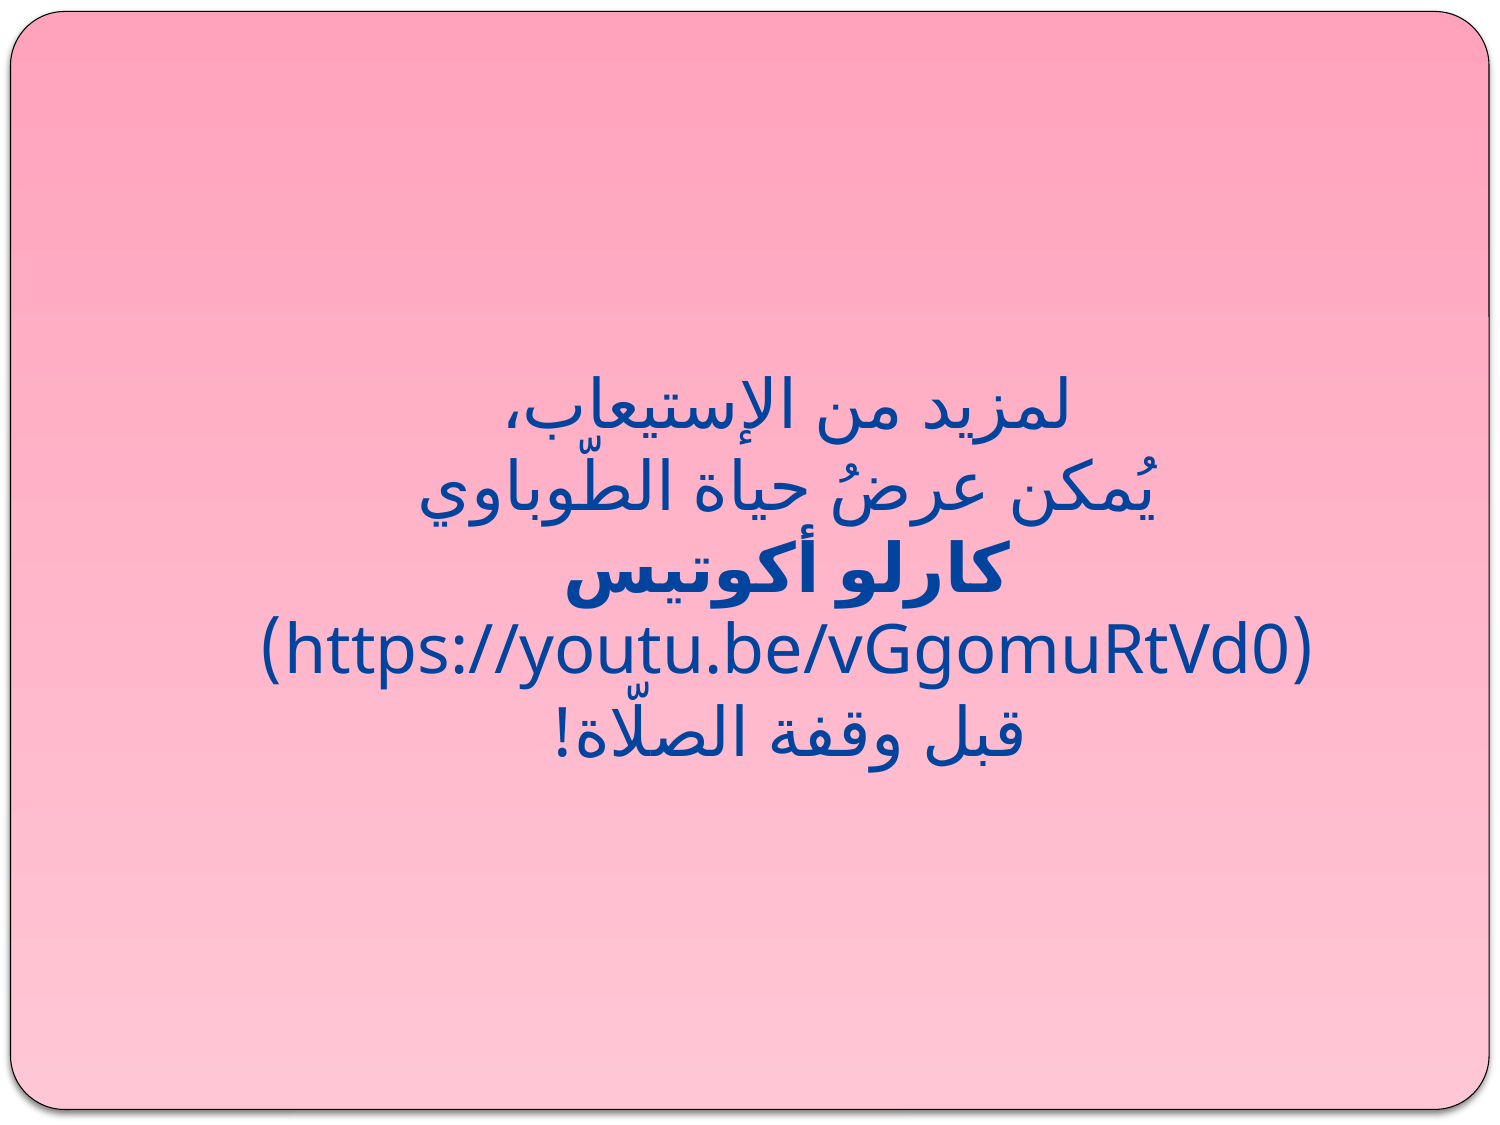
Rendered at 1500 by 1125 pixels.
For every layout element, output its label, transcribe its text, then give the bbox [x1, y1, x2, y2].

title لمزيد من الإستيعاب، يُمكن عرضُ حياة الطّوباوي كارلو أكوتيس (https://youtu.be/vGgomuRtVd0) قبل وقفة الصلّاة! [150, 349, 1425, 785]
